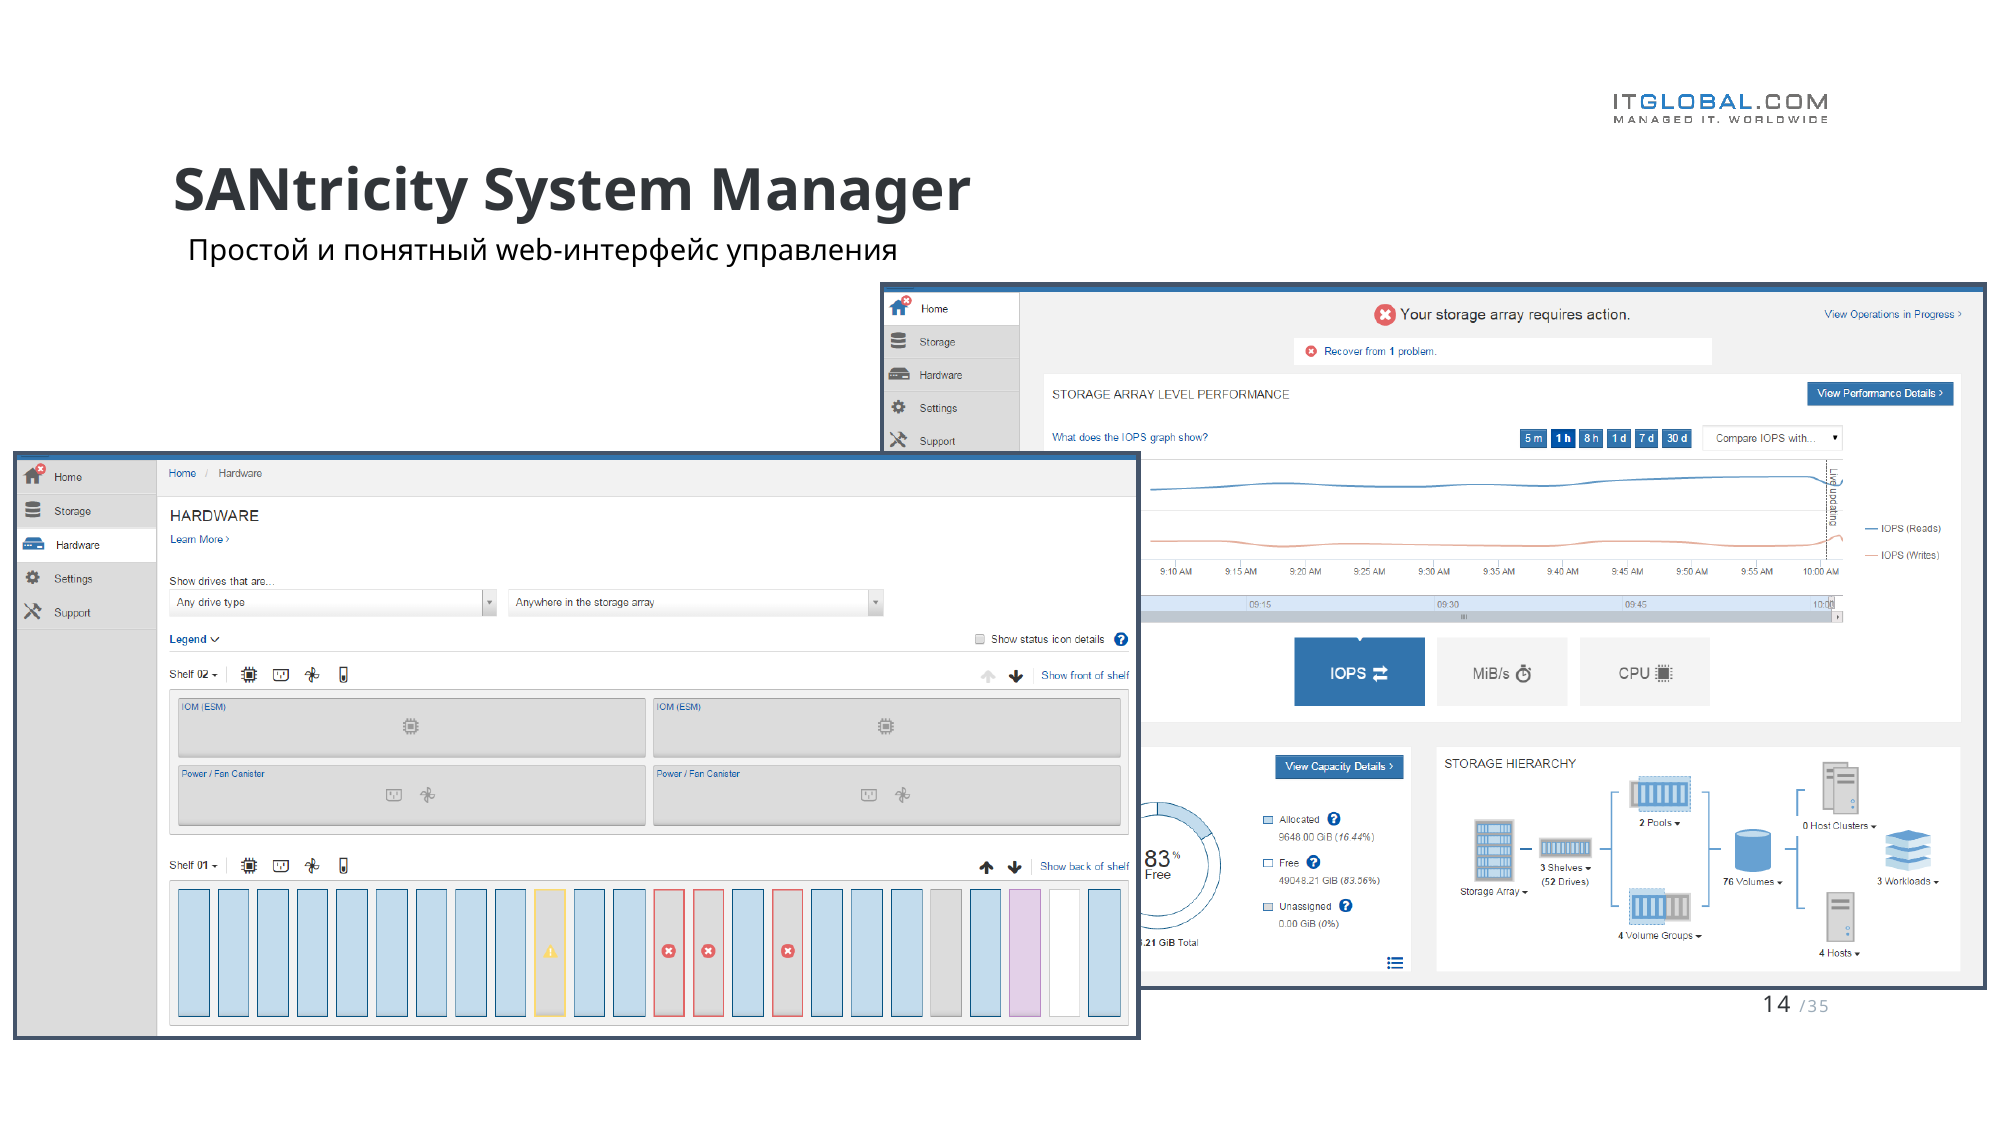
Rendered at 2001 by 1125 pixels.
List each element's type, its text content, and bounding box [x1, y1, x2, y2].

picture [17, 286, 1983, 1036]
title SANtricity System Manager [173, 139, 1525, 225]
text_box Простой и понятный web-интерфейс управления [173, 224, 1137, 274]
picture [1614, 94, 1827, 123]
slide_number 14 [1655, 990, 1791, 1036]
